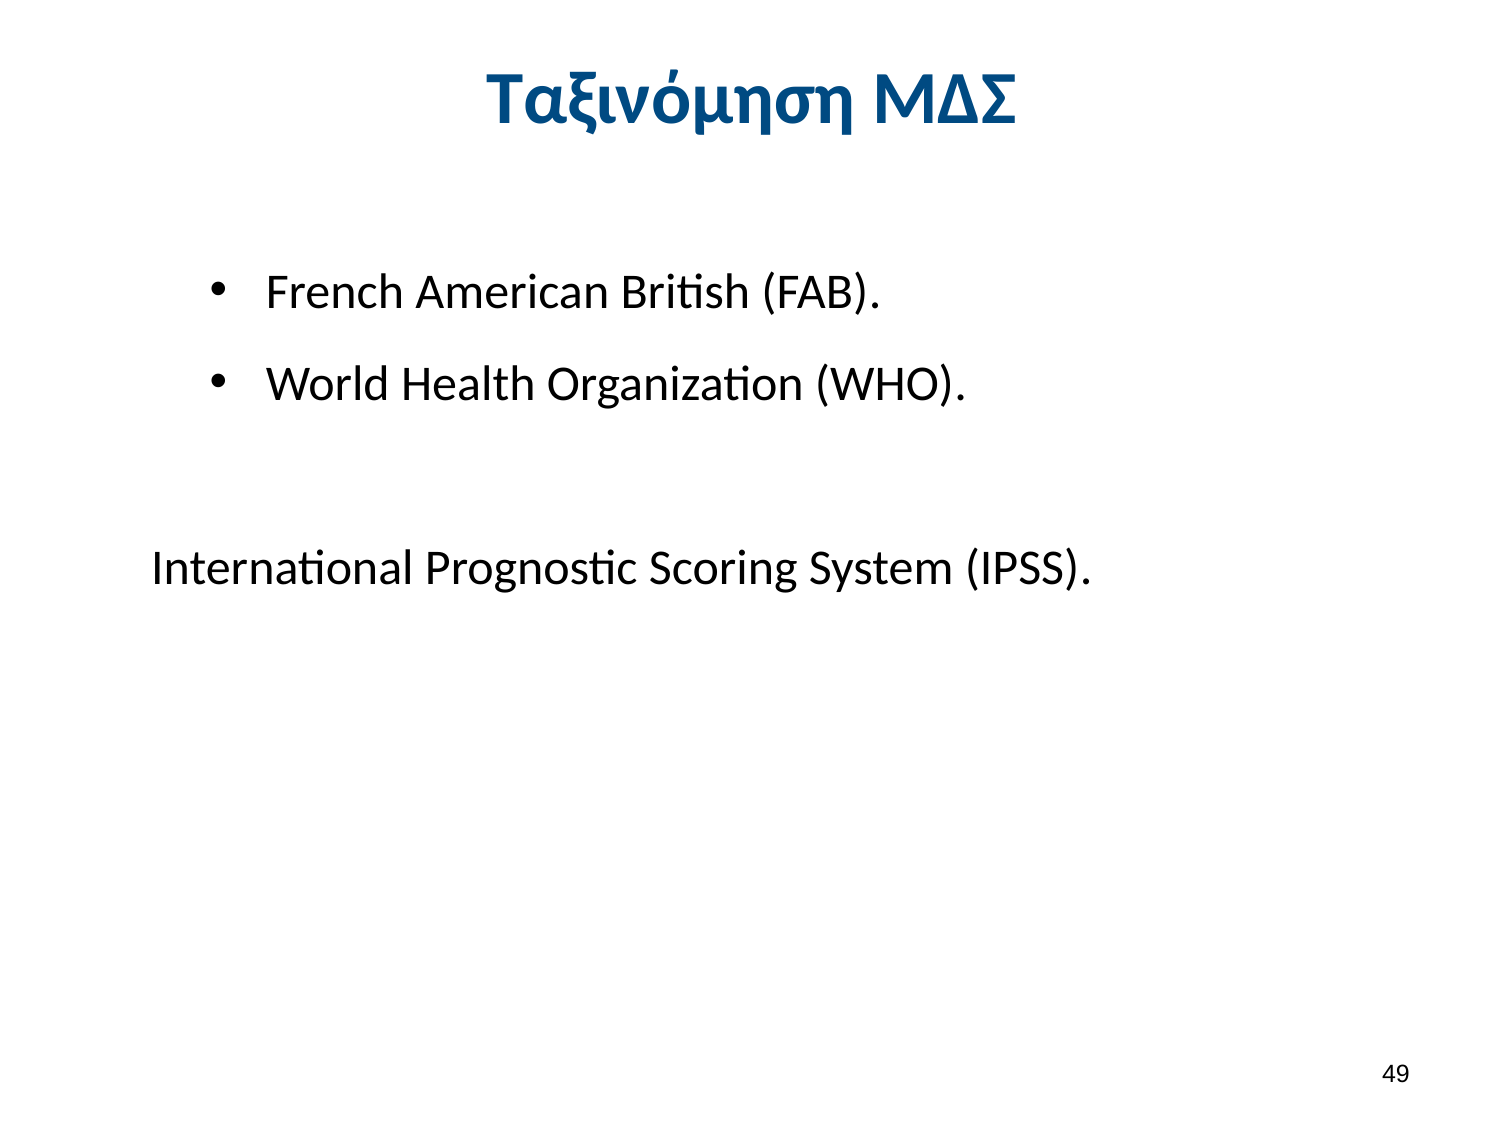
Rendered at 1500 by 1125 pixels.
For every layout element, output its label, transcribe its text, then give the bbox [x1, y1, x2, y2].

slide_number 48 [1074, 1042, 1425, 1103]
title Ταξινόμηση ΜΔΣ [76, 19, 1427, 169]
list French American British (FAB). World Health Organization (WHO). International Prognostic Scoring System (IPSS). [75, 243, 1425, 1024]
